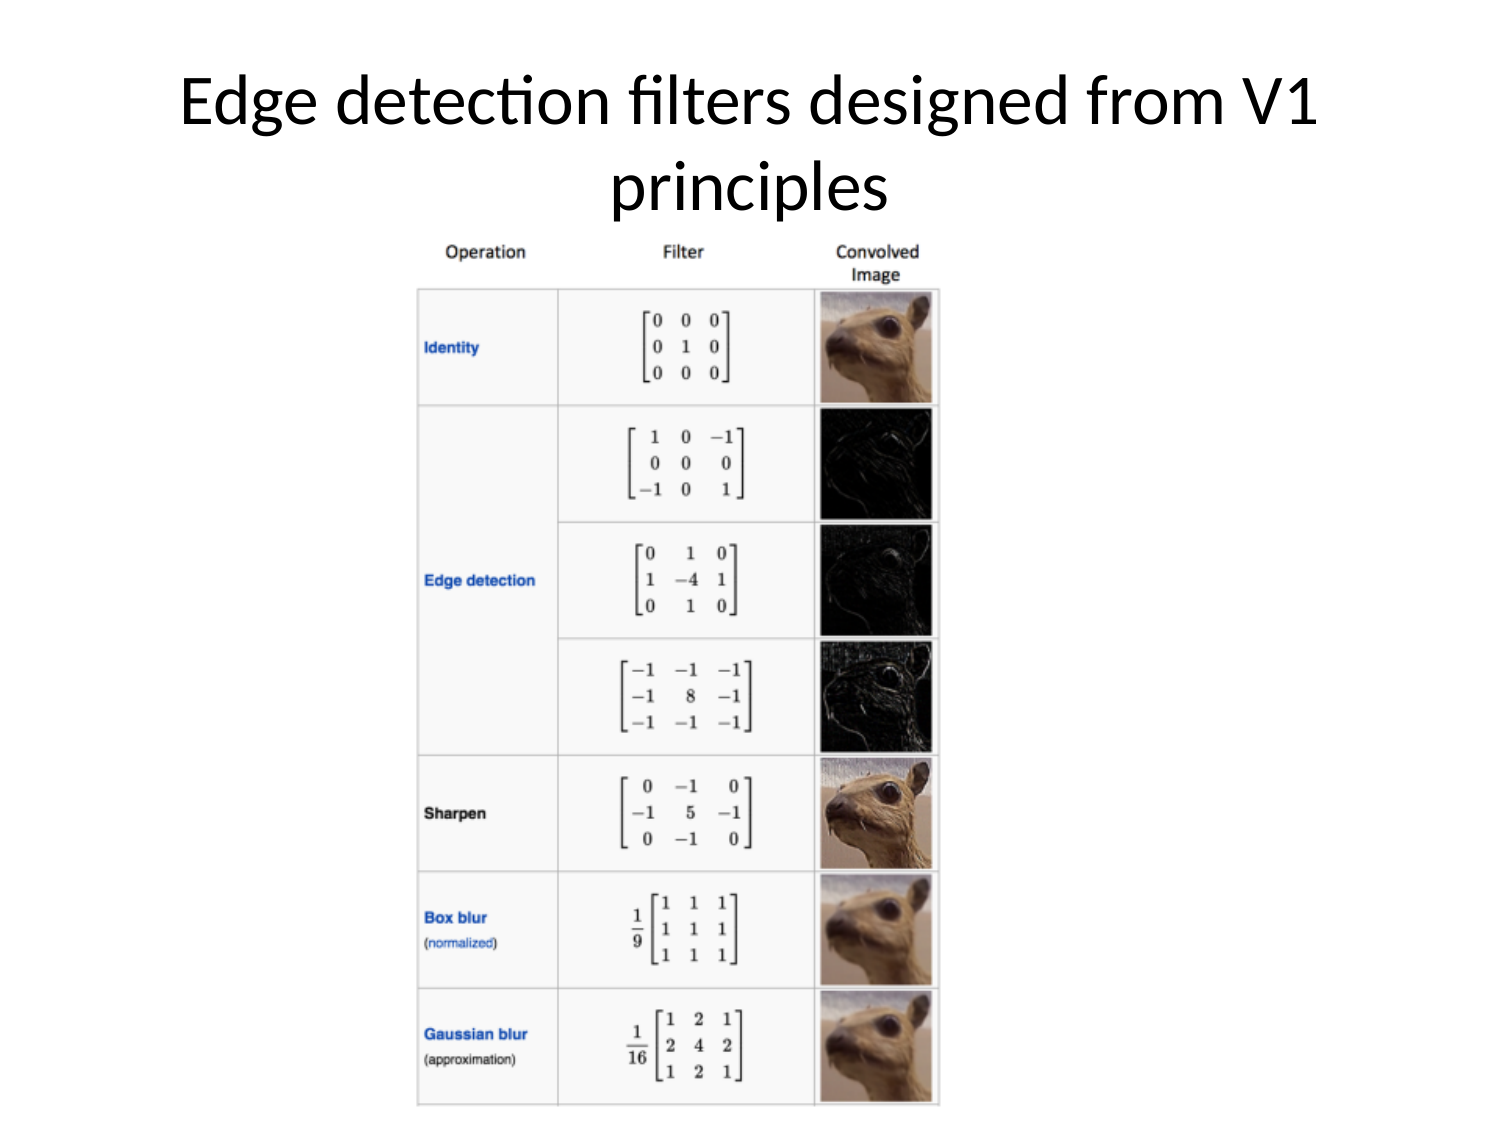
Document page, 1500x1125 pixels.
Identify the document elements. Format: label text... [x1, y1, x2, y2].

picture [412, 234, 948, 1113]
title Edge detection filters designed from V1 principles [75, 45, 1425, 233]
